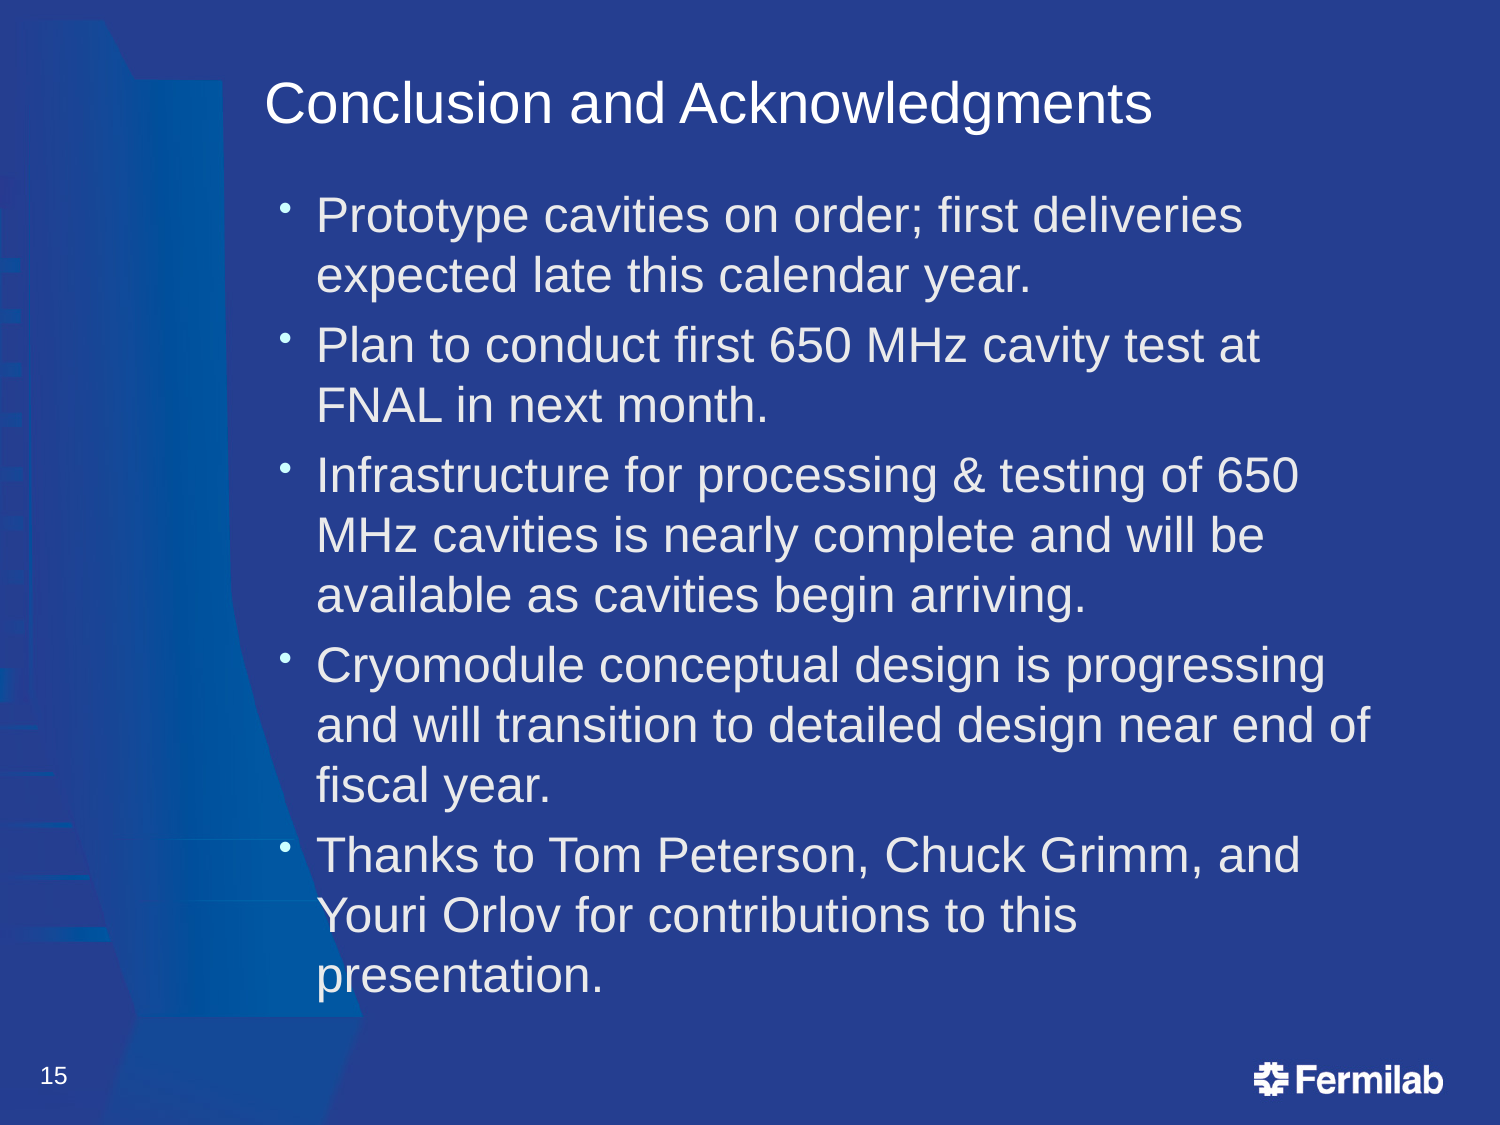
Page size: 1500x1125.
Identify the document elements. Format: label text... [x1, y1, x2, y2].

picture [0, 0, 1500, 1125]
slide_number 15 [24, 1037, 113, 1098]
list Prototype cavities on order; first deliveries expected late this calendar year. Plan to conduct first 650 MHz cavity test at FNAL in next month. Infrastructure for processing & testing of 650 MHz cavities is nearly complete and will be available as cavities begin arriving. Cryomodule conceptual design is progressing and will transition to detailed design near end of fiscal year. Thanks to Tom Peterson, Chuck Grimm, and Youri Orlov for contributions to this presentation. [262, 174, 1388, 1026]
title Conclusion and Acknowledgments [249, 37, 1376, 163]
